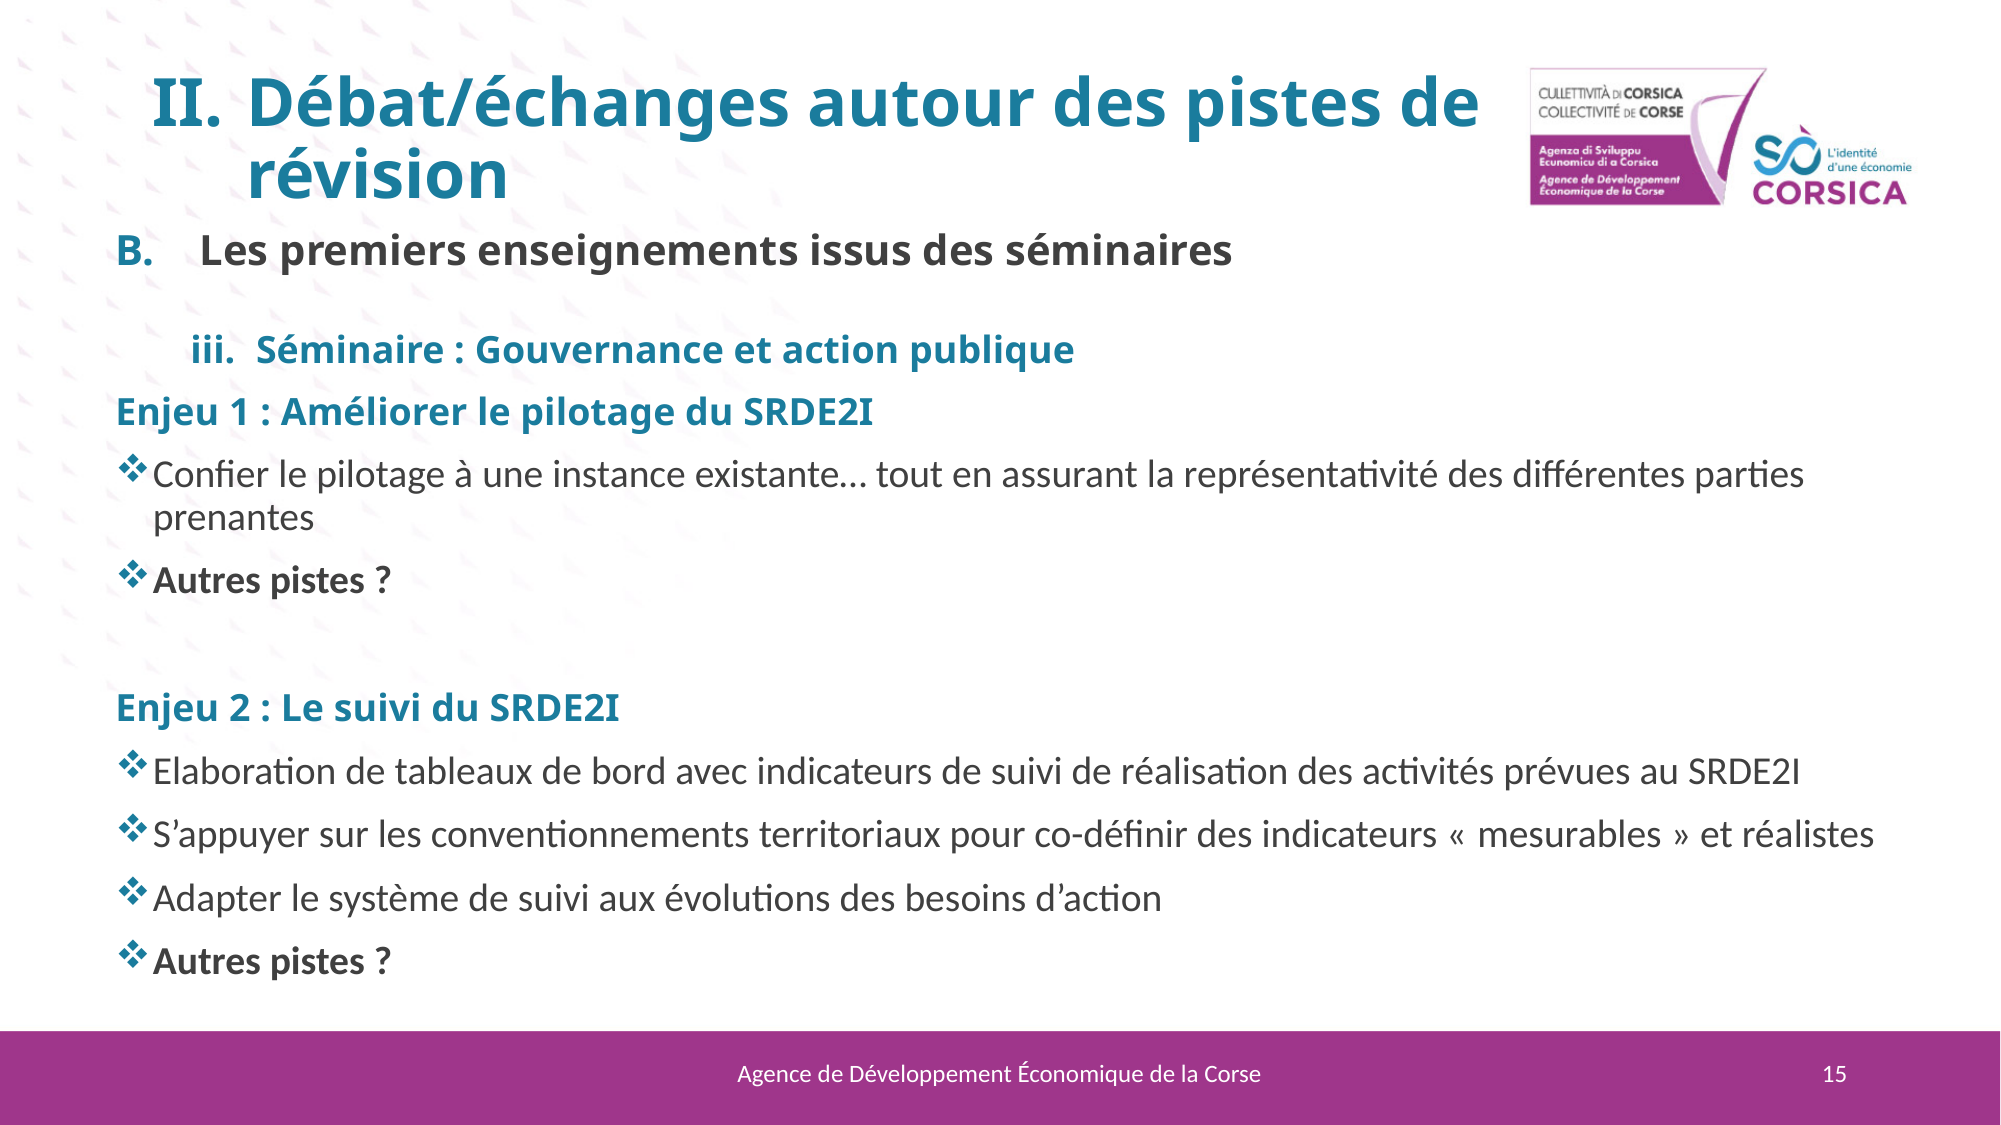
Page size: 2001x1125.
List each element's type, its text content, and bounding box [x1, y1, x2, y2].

list Les premiers enseignements issus des séminaires Séminaire : Gouvernance et action publique Enjeu 1 : Améliorer le pilotage du SRDE2I Confier le pilotage à une instance existante… tout en assurant la représentativité des différentes parties prenantes Autres pistes ? Enjeu 2 : Le suivi du SRDE2I Elaboration de tableaux de bord avec indicateurs de suivi de réalisation des activités prévues au SRDE2I S’appuyer sur les conventionnements territoriaux pour co-définir des indicateurs « mesurables » et réalistes Adapter le système de suivi aux évolutions des besoins d’action Autres pistes ? [100, 222, 1987, 1056]
title Débat/échanges autour des pistes de révision [137, 31, 1515, 250]
picture [0, 0, 2001, 1125]
footer Agence de Développement Économique de la Corse [662, 1042, 1338, 1103]
slide_number 15 [1412, 1042, 1863, 1103]
